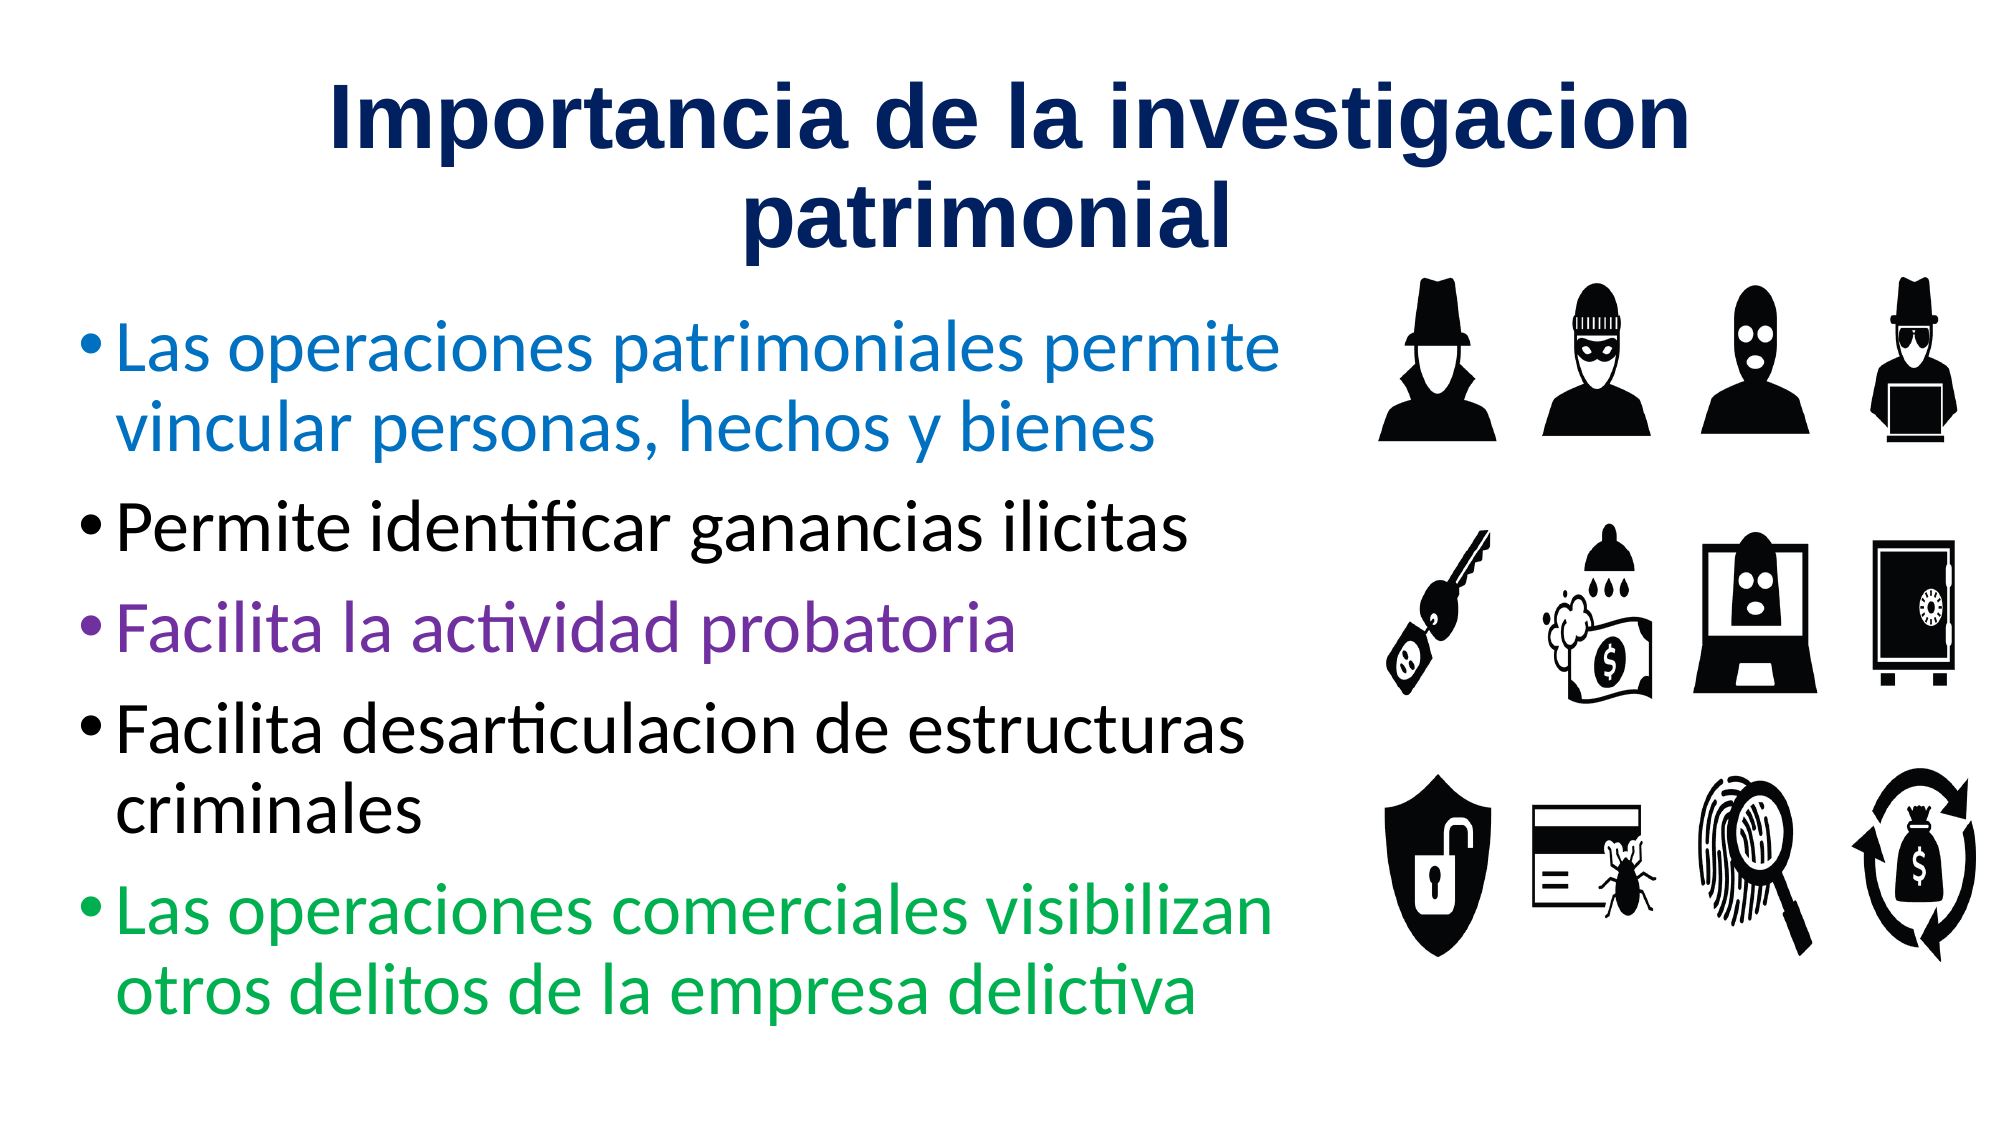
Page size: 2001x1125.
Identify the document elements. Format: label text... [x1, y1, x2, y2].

title Importancia de la investigacion patrimonial [137, 59, 1863, 278]
picture [1378, 277, 1976, 962]
list Las operaciones patrimoniales permite vincular personas, hechos y bienes Permite identificar ganancias ilicitas Facilita la actividad probatoria Facilita desarticulacion de estructuras criminales Las operaciones comerciales visibilizan otros delitos de la empresa delictiva [63, 299, 1346, 1043]
